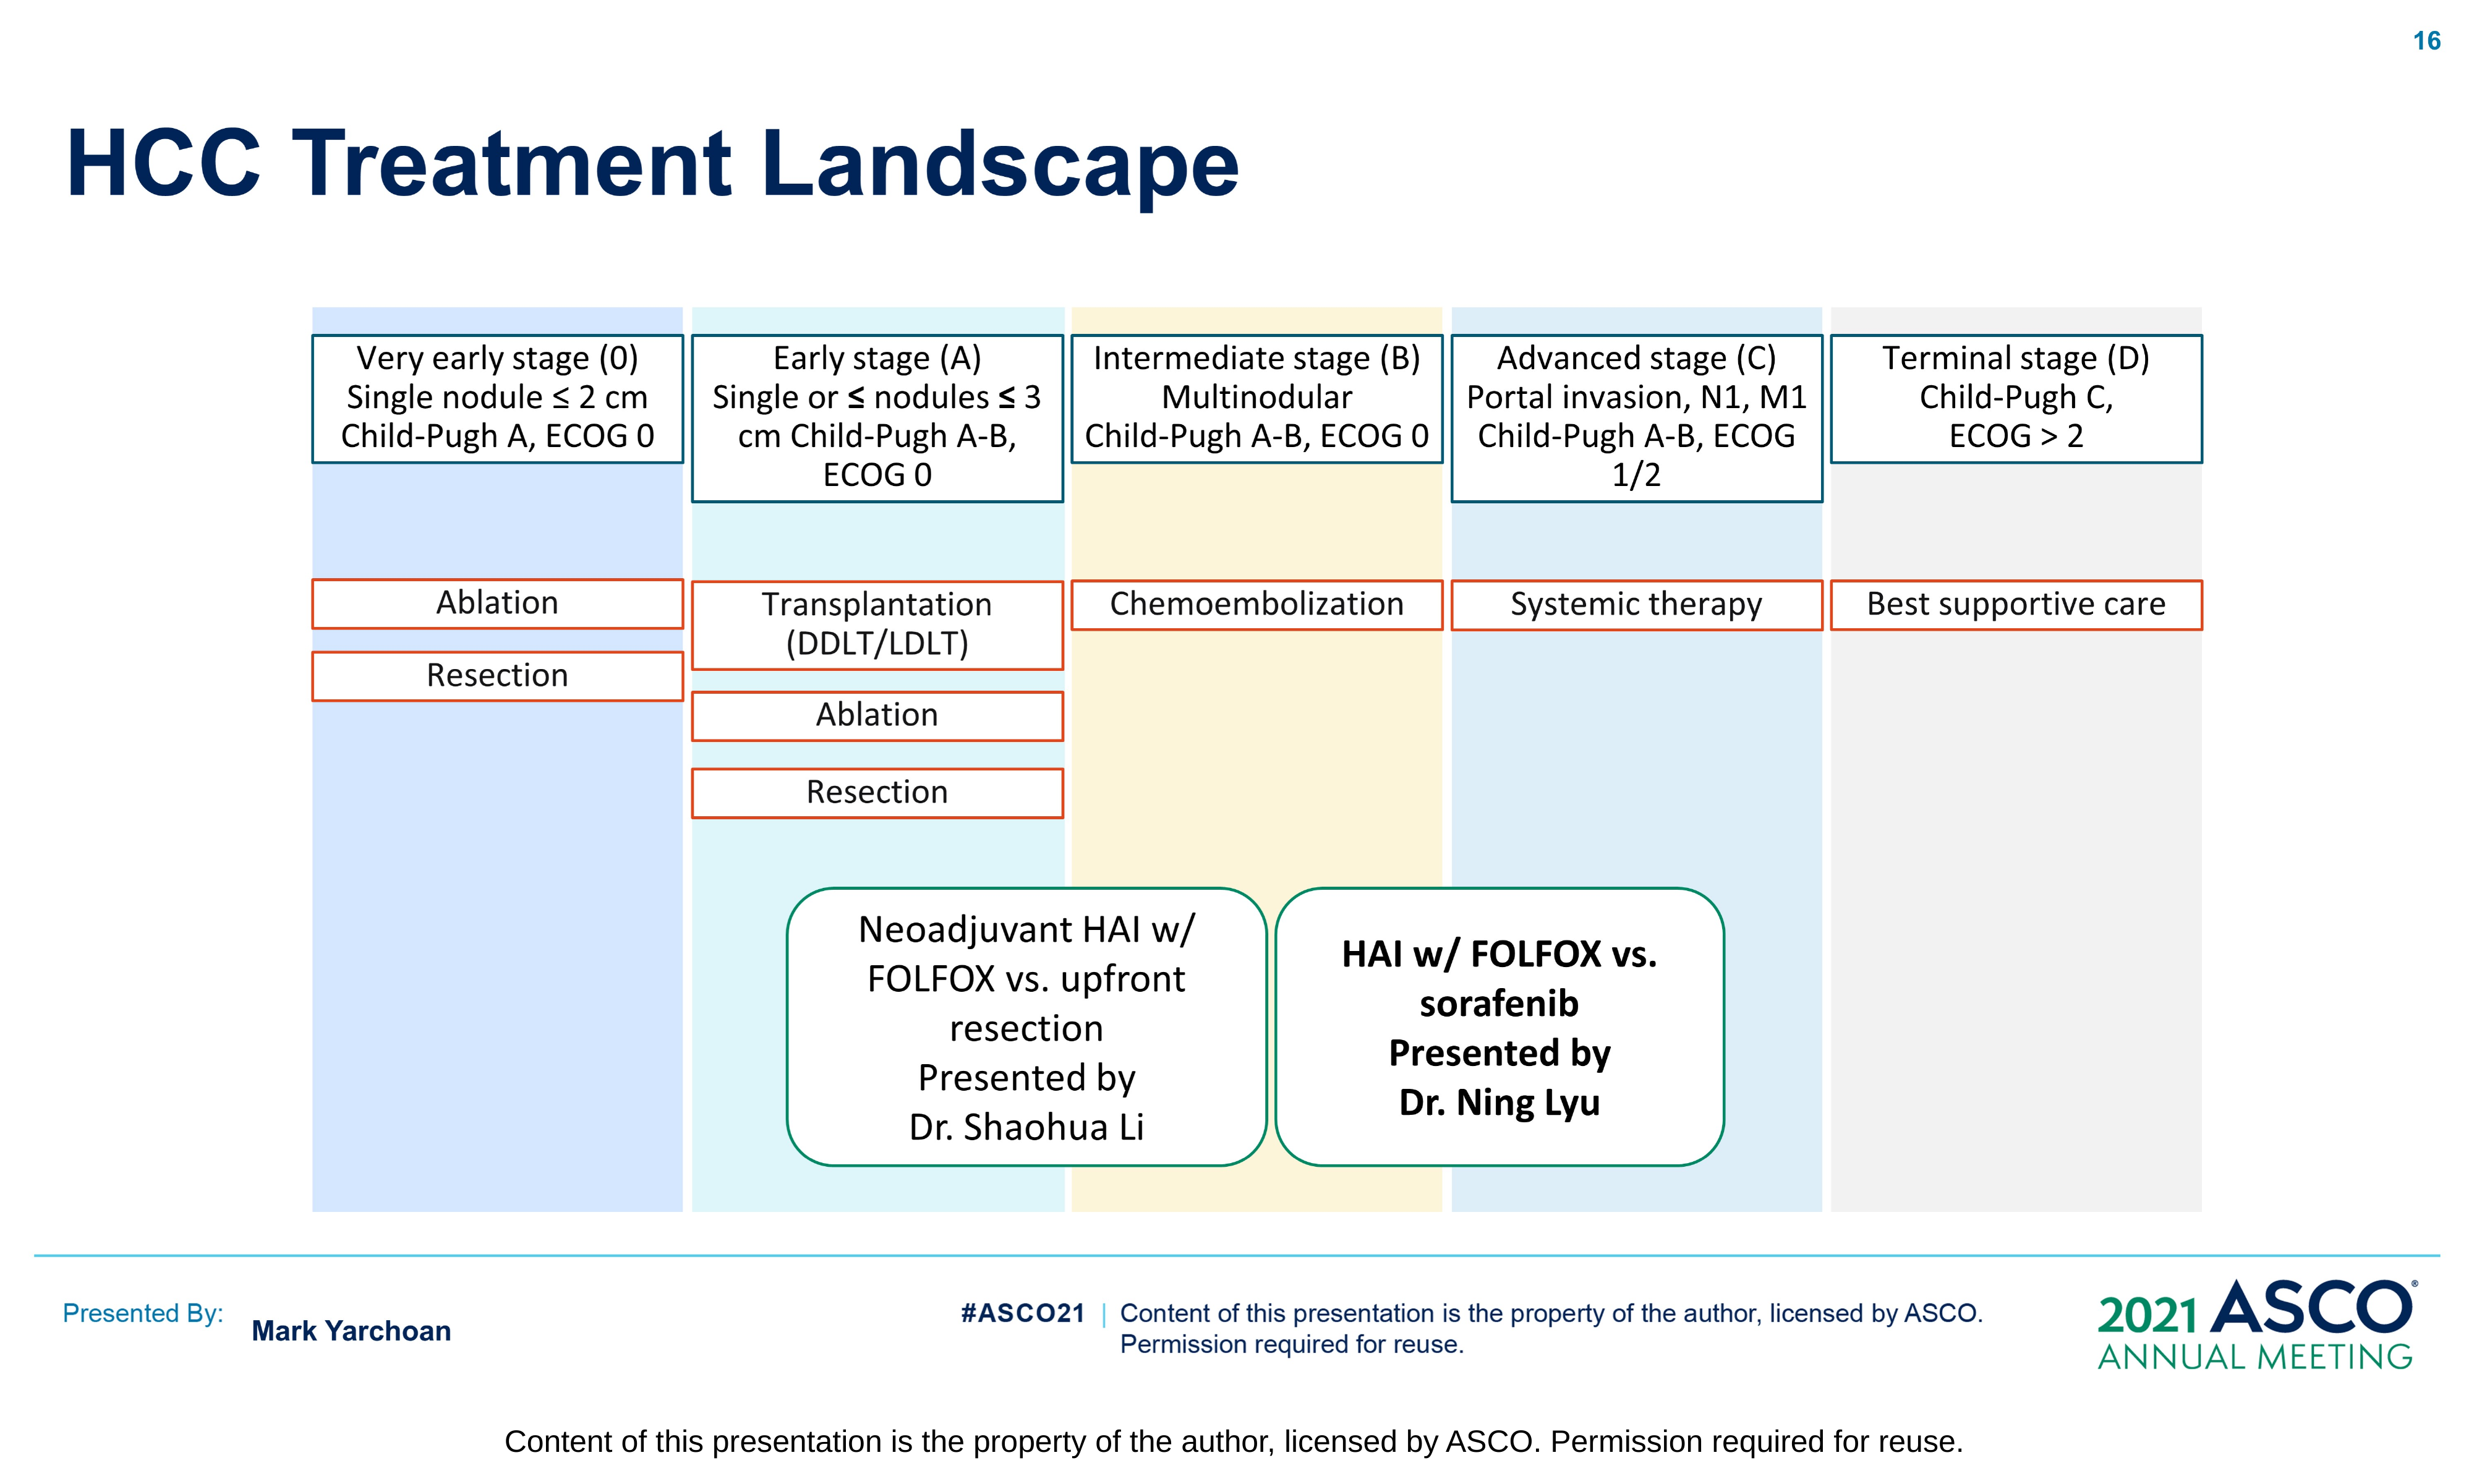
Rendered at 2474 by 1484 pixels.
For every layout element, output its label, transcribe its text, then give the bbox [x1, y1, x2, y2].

picture [2, 0, 2472, 1389]
text_box Content of this presentation is the property of the author, licensed by ASCO. Permission required for reuse. [0, 1399, 2474, 1477]
